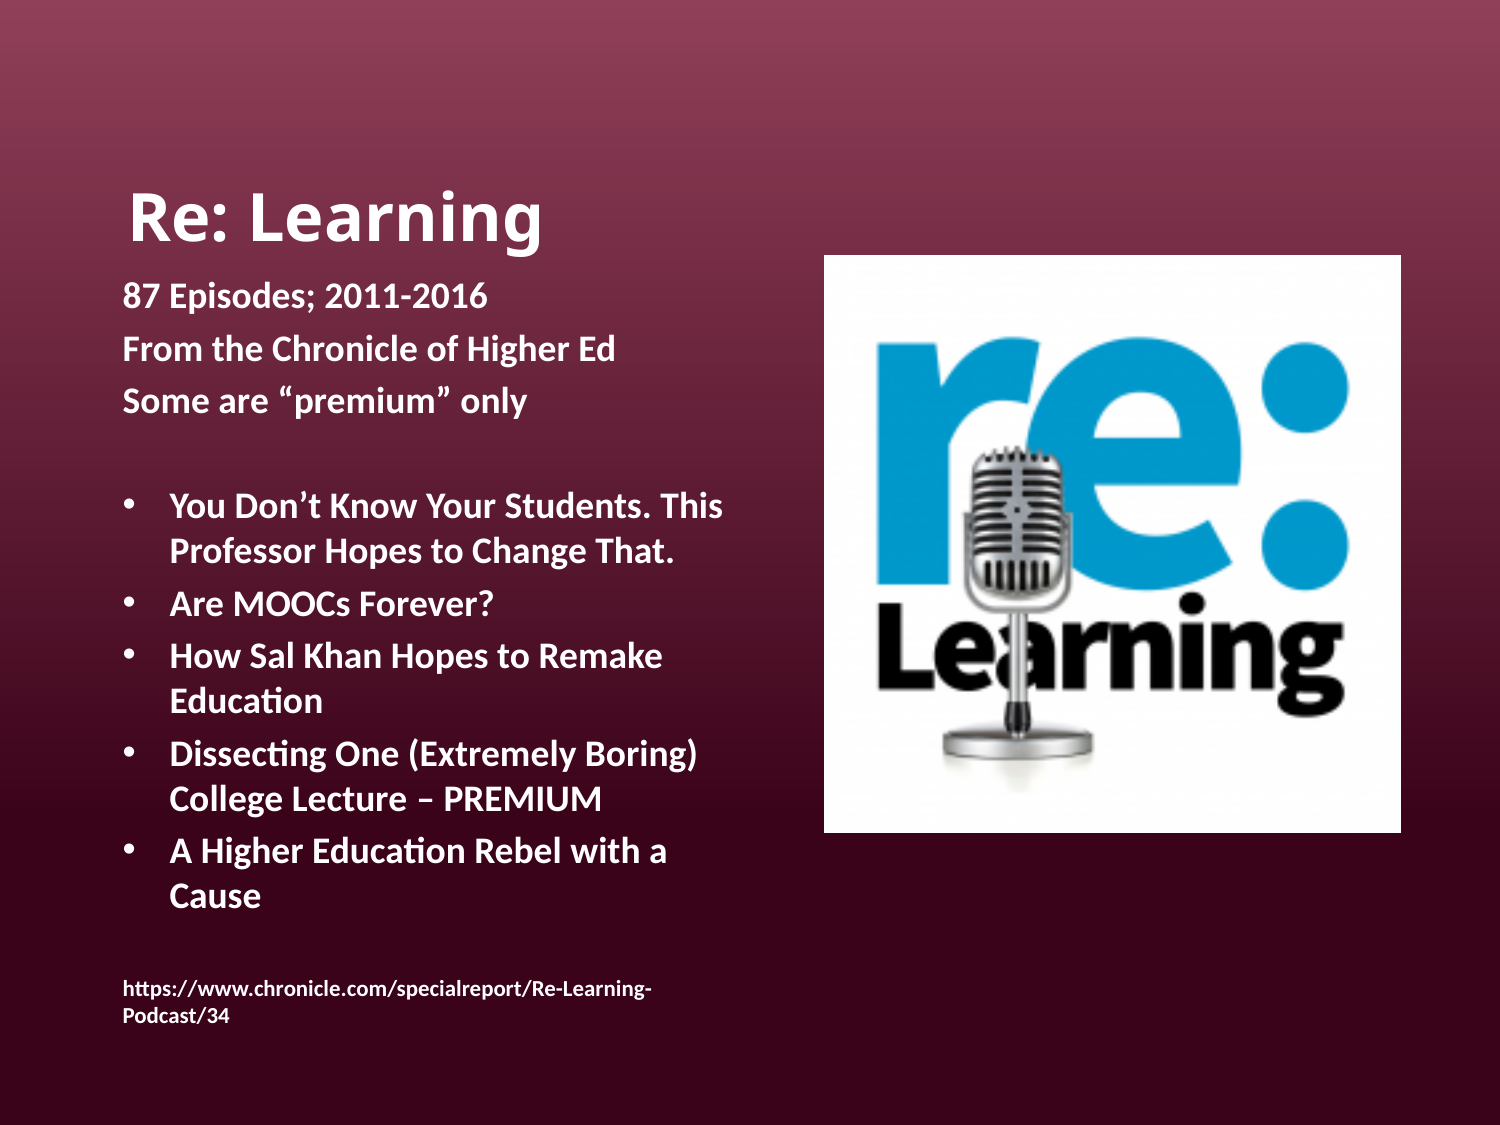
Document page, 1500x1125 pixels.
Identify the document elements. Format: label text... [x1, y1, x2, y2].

picture [824, 255, 1402, 833]
list 87 Episodes; 2011-2016 From the Chronicle of Higher Ed Some are “premium” only You Don’t Know Your Students. This Professor Hopes to Change That. Are MOOCs Forever? How Sal Khan Hopes to Remake Education Dissecting One (Extremely Boring) College Lecture – PREMIUM A Higher Education Rebel with a Cause https://www.chronicle.com/specialreport/Re-Learning-Podcast/34 [107, 263, 755, 932]
title Re: Learning [112, 87, 750, 263]
